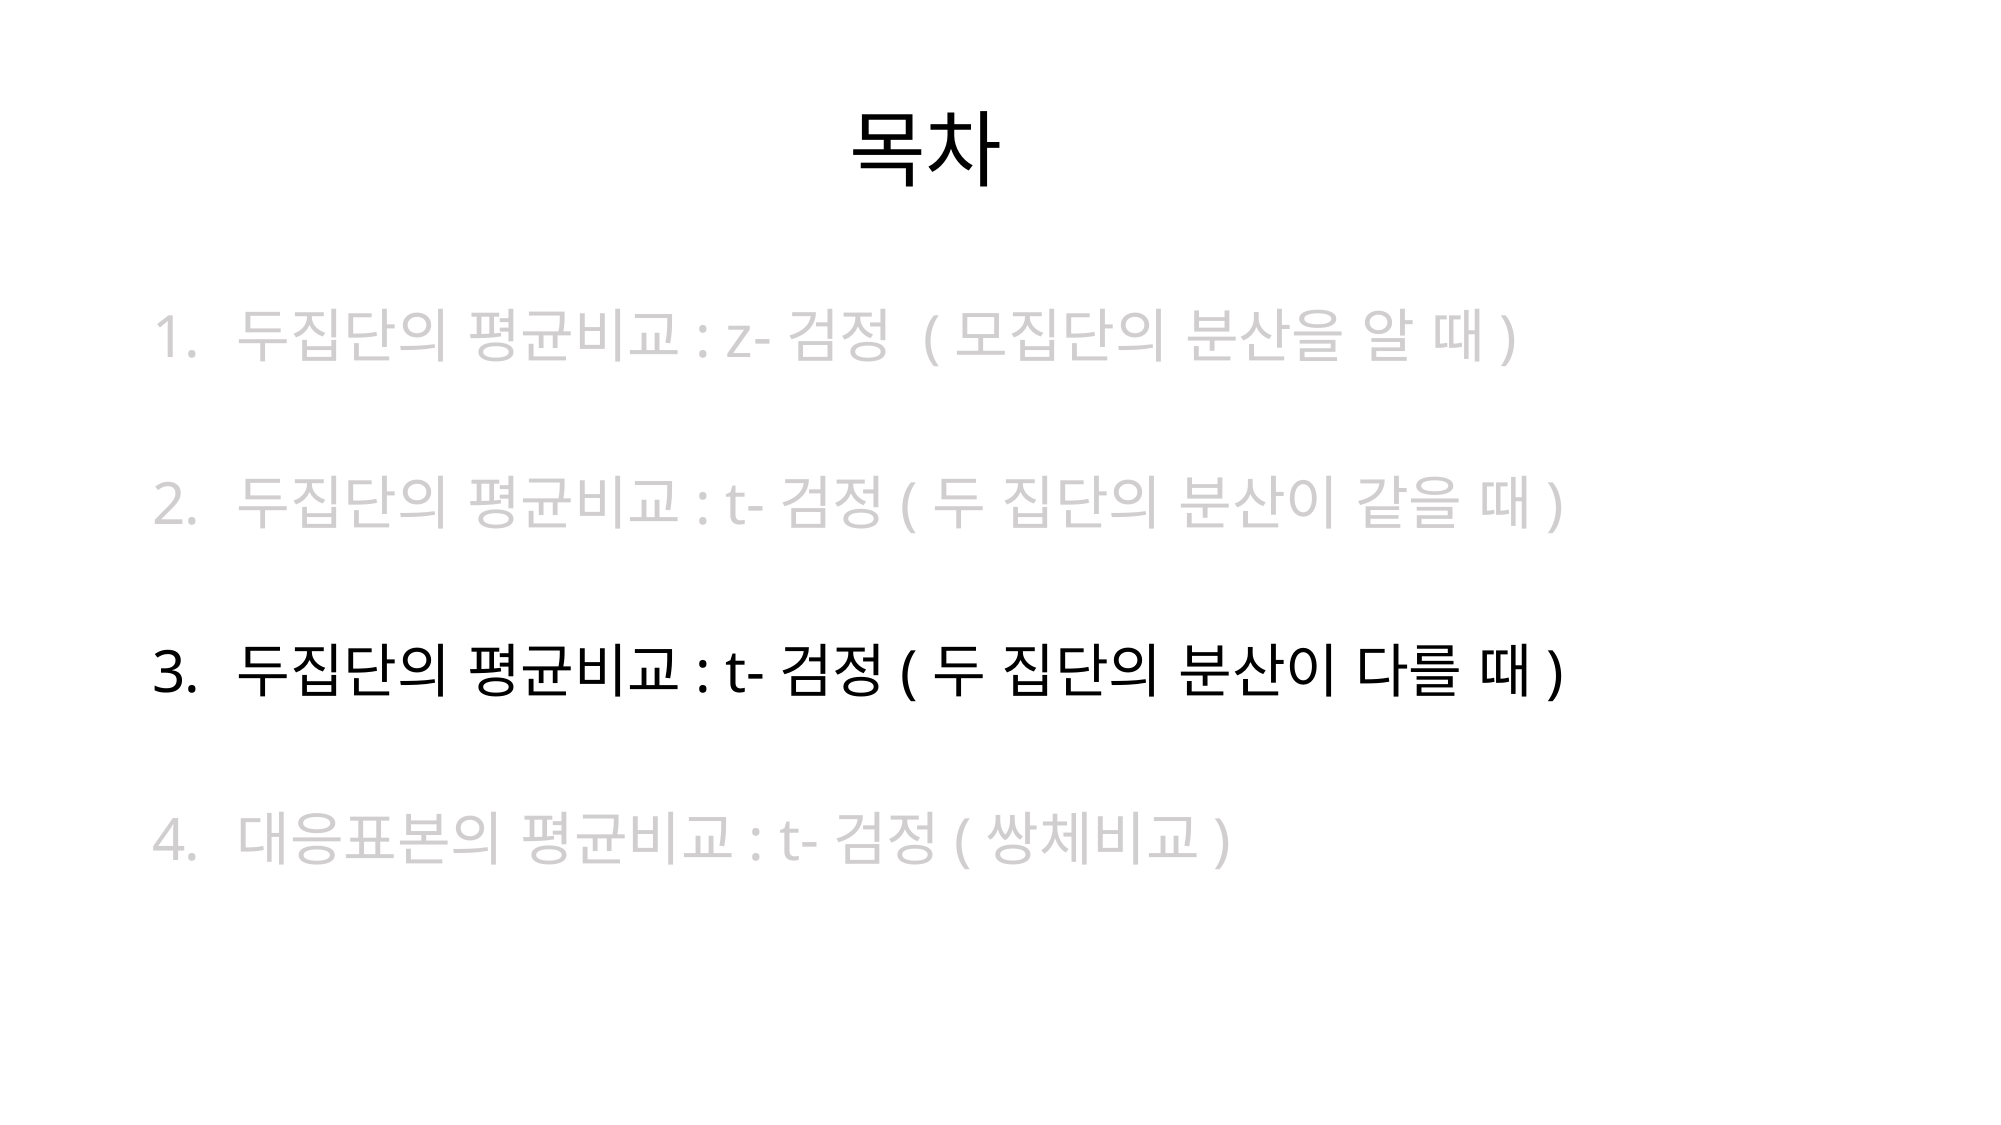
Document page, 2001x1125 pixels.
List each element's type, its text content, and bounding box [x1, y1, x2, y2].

list 두집단의 평균비교: z-검정 (모집단의 분산을 알 때) 두집단의 평균비교: t-검정(두 집단의 분산이 같을 때) 두집단의 평균비교: t-검정(두 집단의 분산이 다를 때) 대응표본의 평균비교: t-검정(쌍체비교) [137, 299, 1863, 1014]
text_box 목차 [834, 90, 1018, 205]
